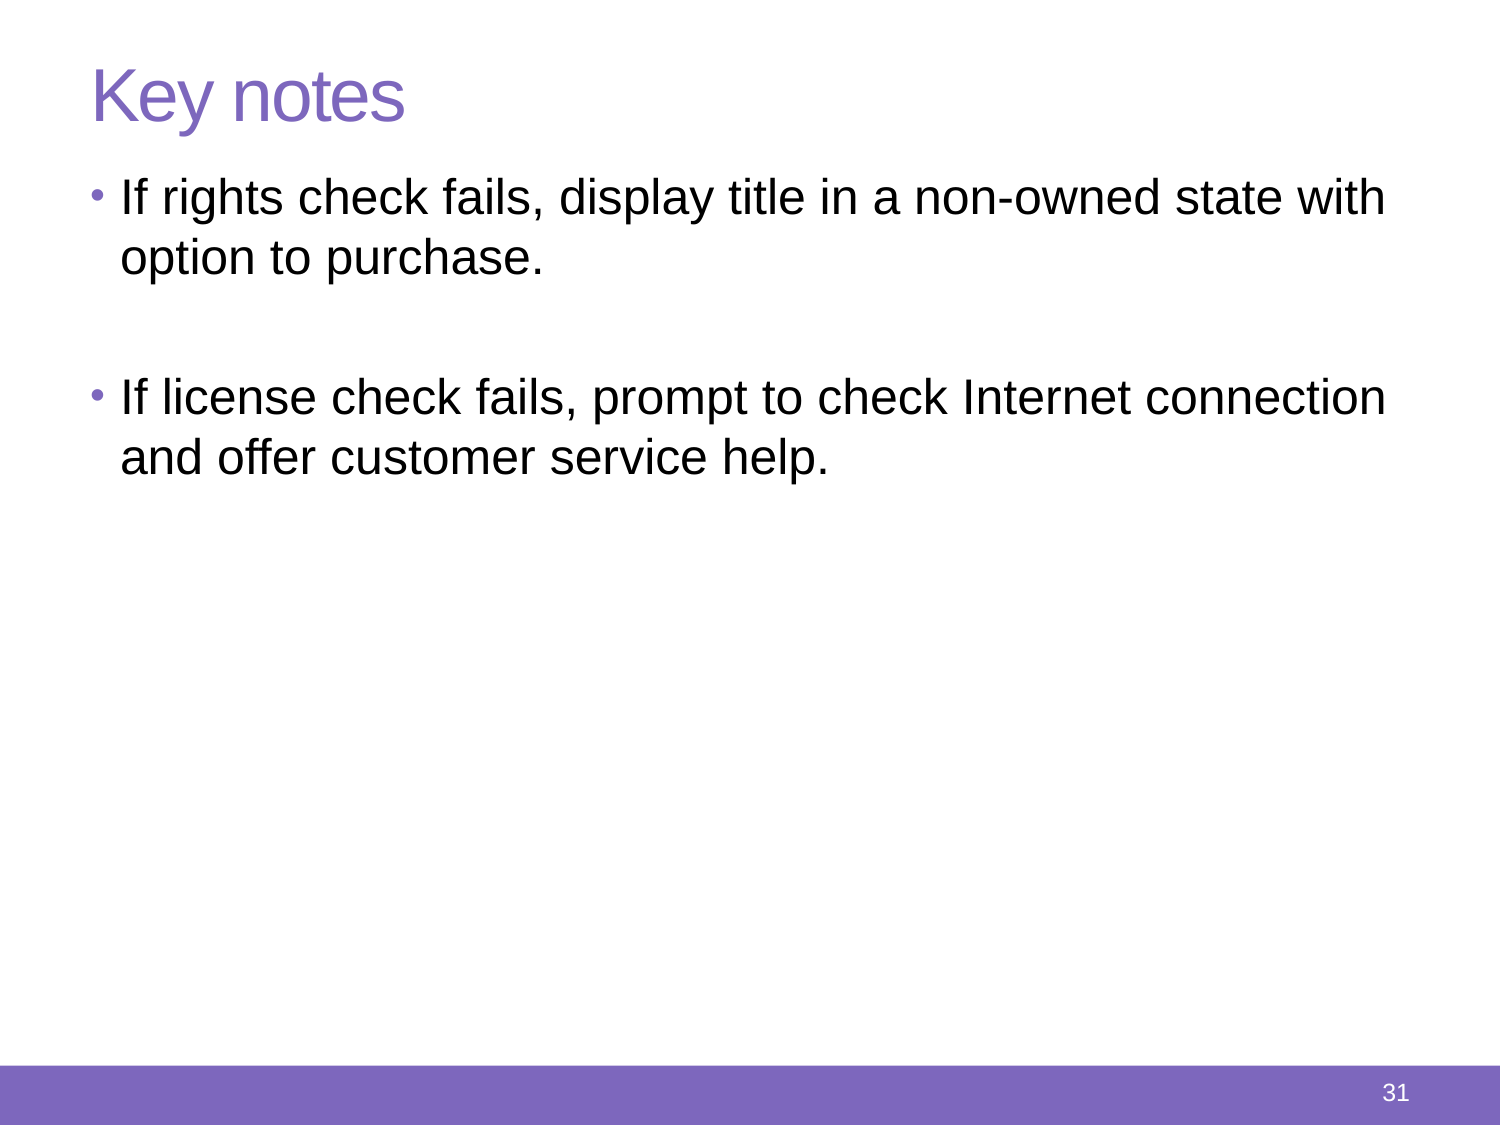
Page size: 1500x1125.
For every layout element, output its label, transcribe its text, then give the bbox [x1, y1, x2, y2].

list If rights check fails, display title in a non-owned state with option to purchase. If license check fails, prompt to check Internet connection and offer customer service help. [75, 157, 1425, 1063]
slide_number 30 [1250, 1068, 1425, 1123]
title Key notes [75, 38, 1425, 144]
